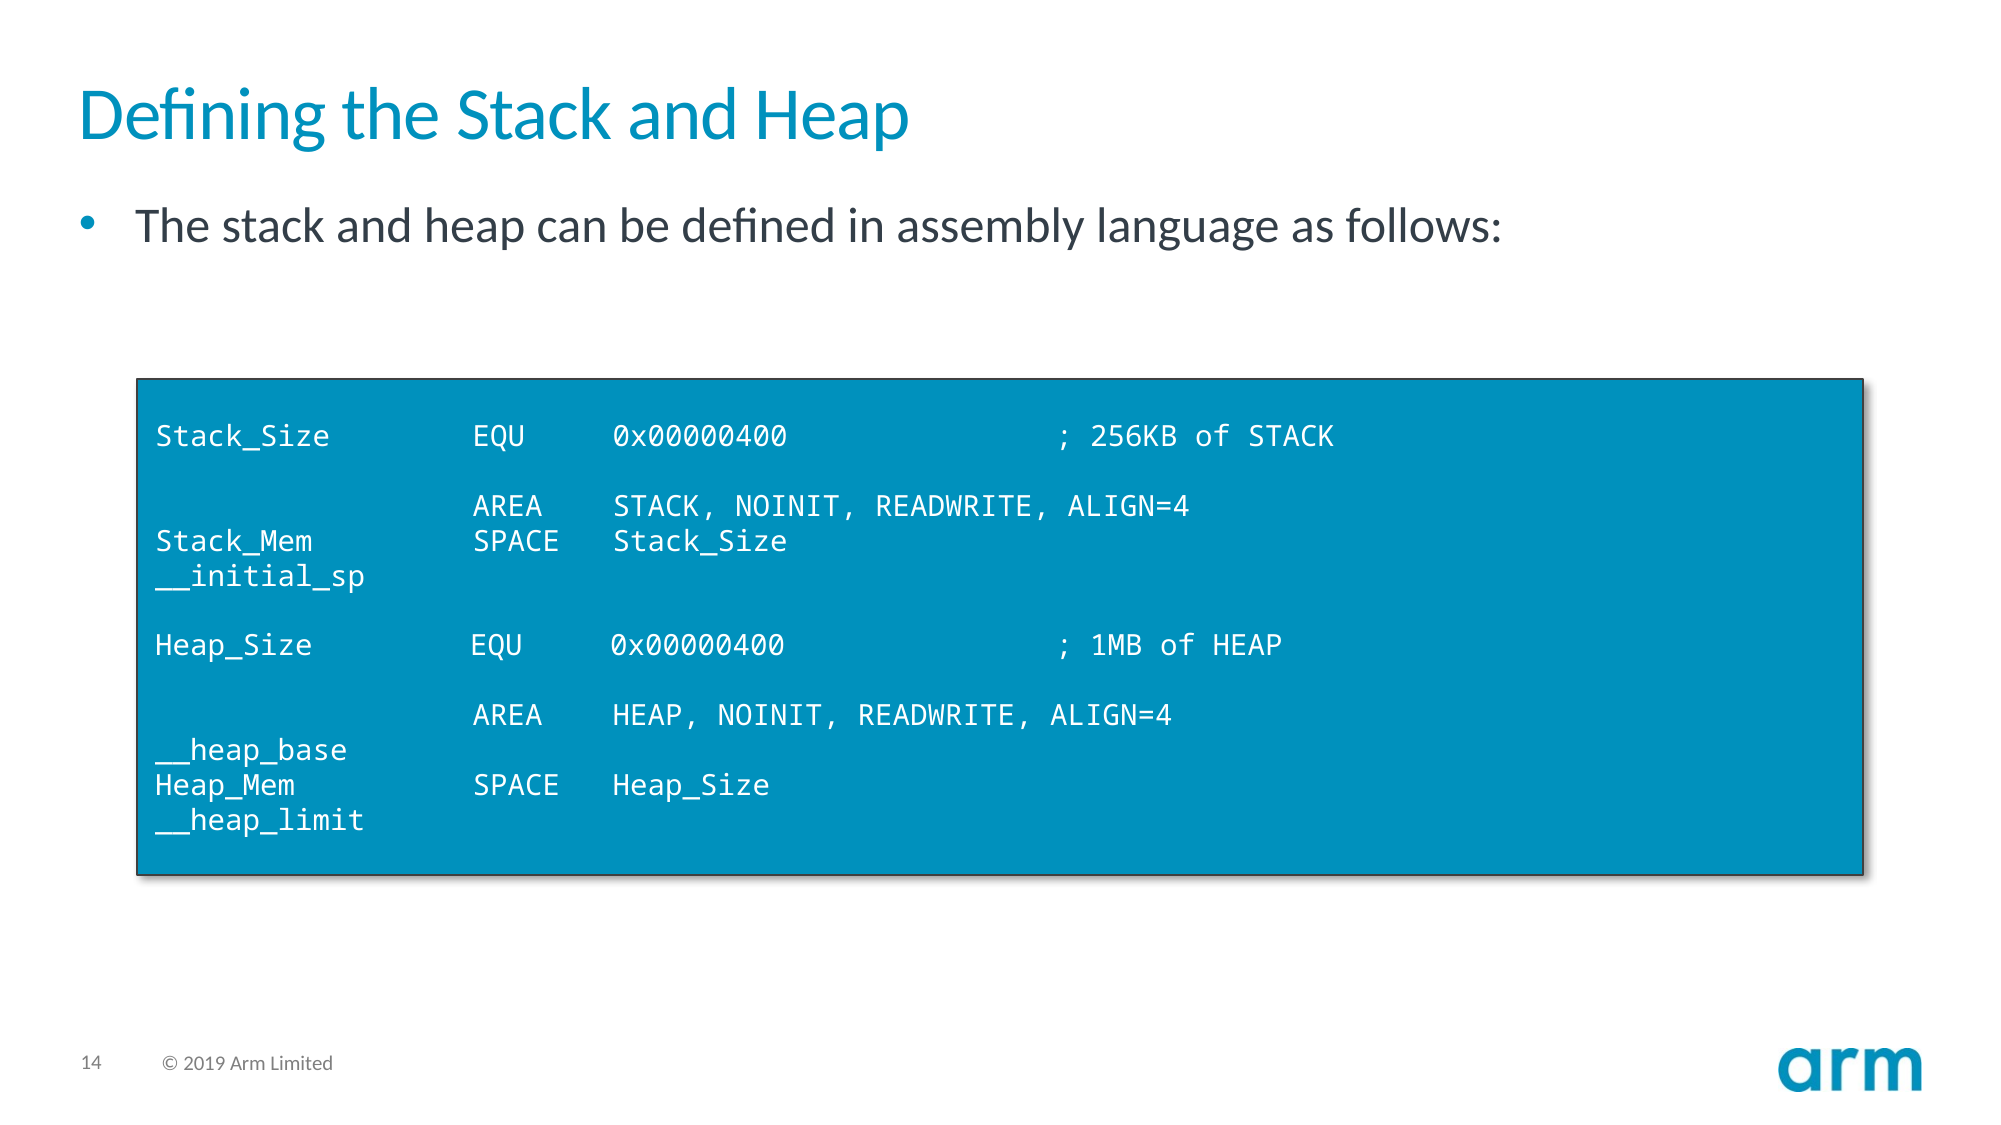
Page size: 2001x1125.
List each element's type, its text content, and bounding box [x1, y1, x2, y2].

picture [1803, 1048, 1922, 1092]
picture [1788, 1056, 1812, 1083]
picture [1889, 1048, 1903, 1053]
picture [1911, 1048, 1922, 1062]
picture [1778, 1048, 1794, 1067]
list The stack and heap can be defined in assembly language as follows: [78, 192, 1922, 300]
title Defining the Stack and Heap [78, 78, 1922, 186]
picture [1778, 1072, 1794, 1092]
text_box Stack_Size EQU 0x00000400 ; 256KB of STACK AREA STACK, NOINIT, READWRITE, ALIGN=4 Stack_Mem SPACE Stack_Size __initial_sp Heap_Size EQU 0x00000400 ; 1MB of HEAP AREA HEAP, NOINIT, READWRITE, ALIGN=4 __heap_base Heap_Mem SPACE Heap_Size __heap_limit [137, 378, 1863, 875]
